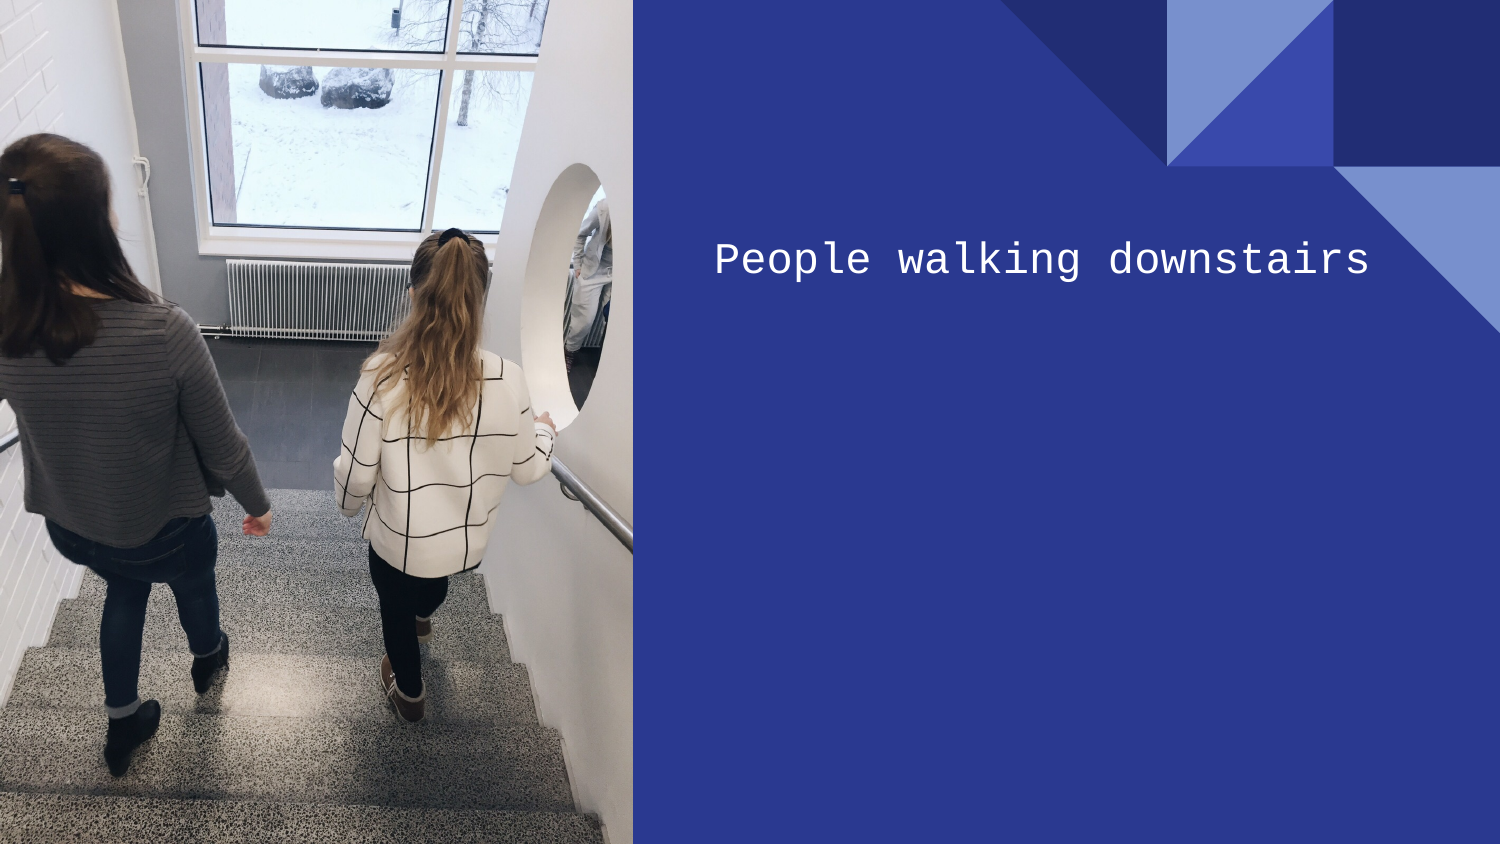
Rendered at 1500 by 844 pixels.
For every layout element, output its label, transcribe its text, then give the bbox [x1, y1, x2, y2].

subtitle People walking downstairs [699, 214, 1446, 290]
picture [0, 0, 633, 844]
